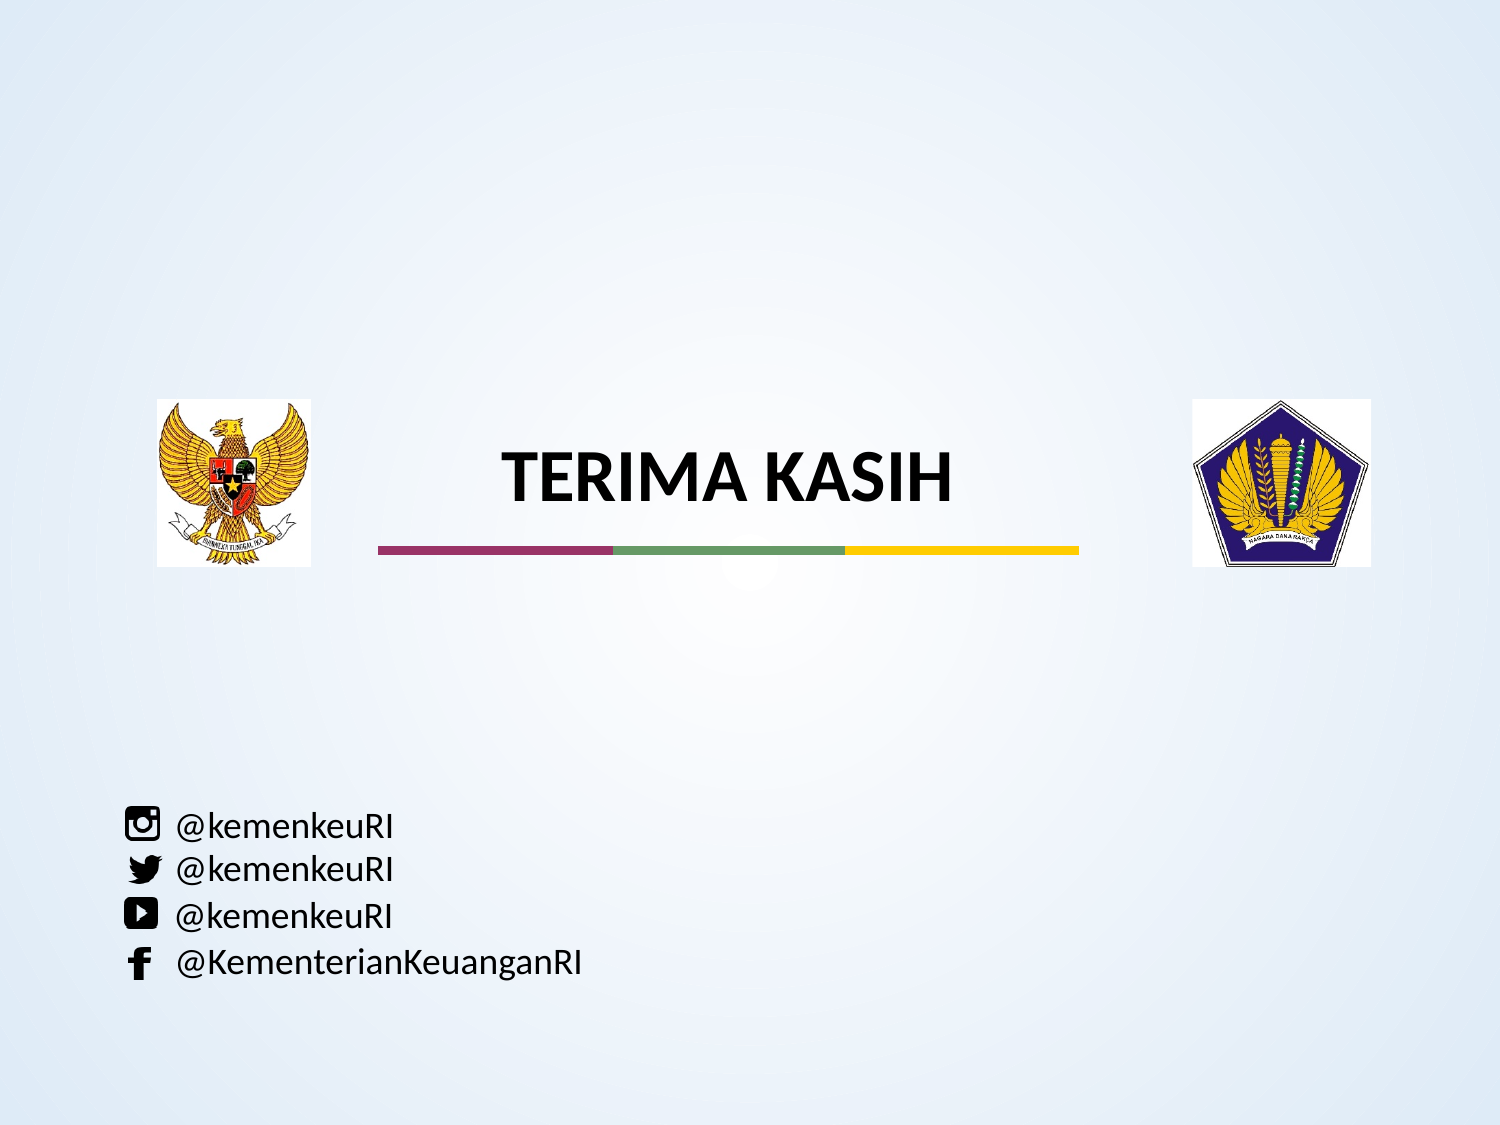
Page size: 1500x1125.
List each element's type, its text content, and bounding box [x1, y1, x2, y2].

picture [115, 802, 168, 982]
text_box @kemenkeuRI [159, 793, 410, 836]
text_box TERIMA KASIH [486, 419, 970, 525]
text_box @KementerianKeuanganRI [159, 929, 599, 990]
picture [157, 399, 311, 567]
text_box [378, 546, 1079, 555]
text_box @kemenkeuRI [162, 883, 409, 929]
picture [1192, 399, 1372, 567]
text_box @kemenkeuRI [166, 836, 410, 896]
